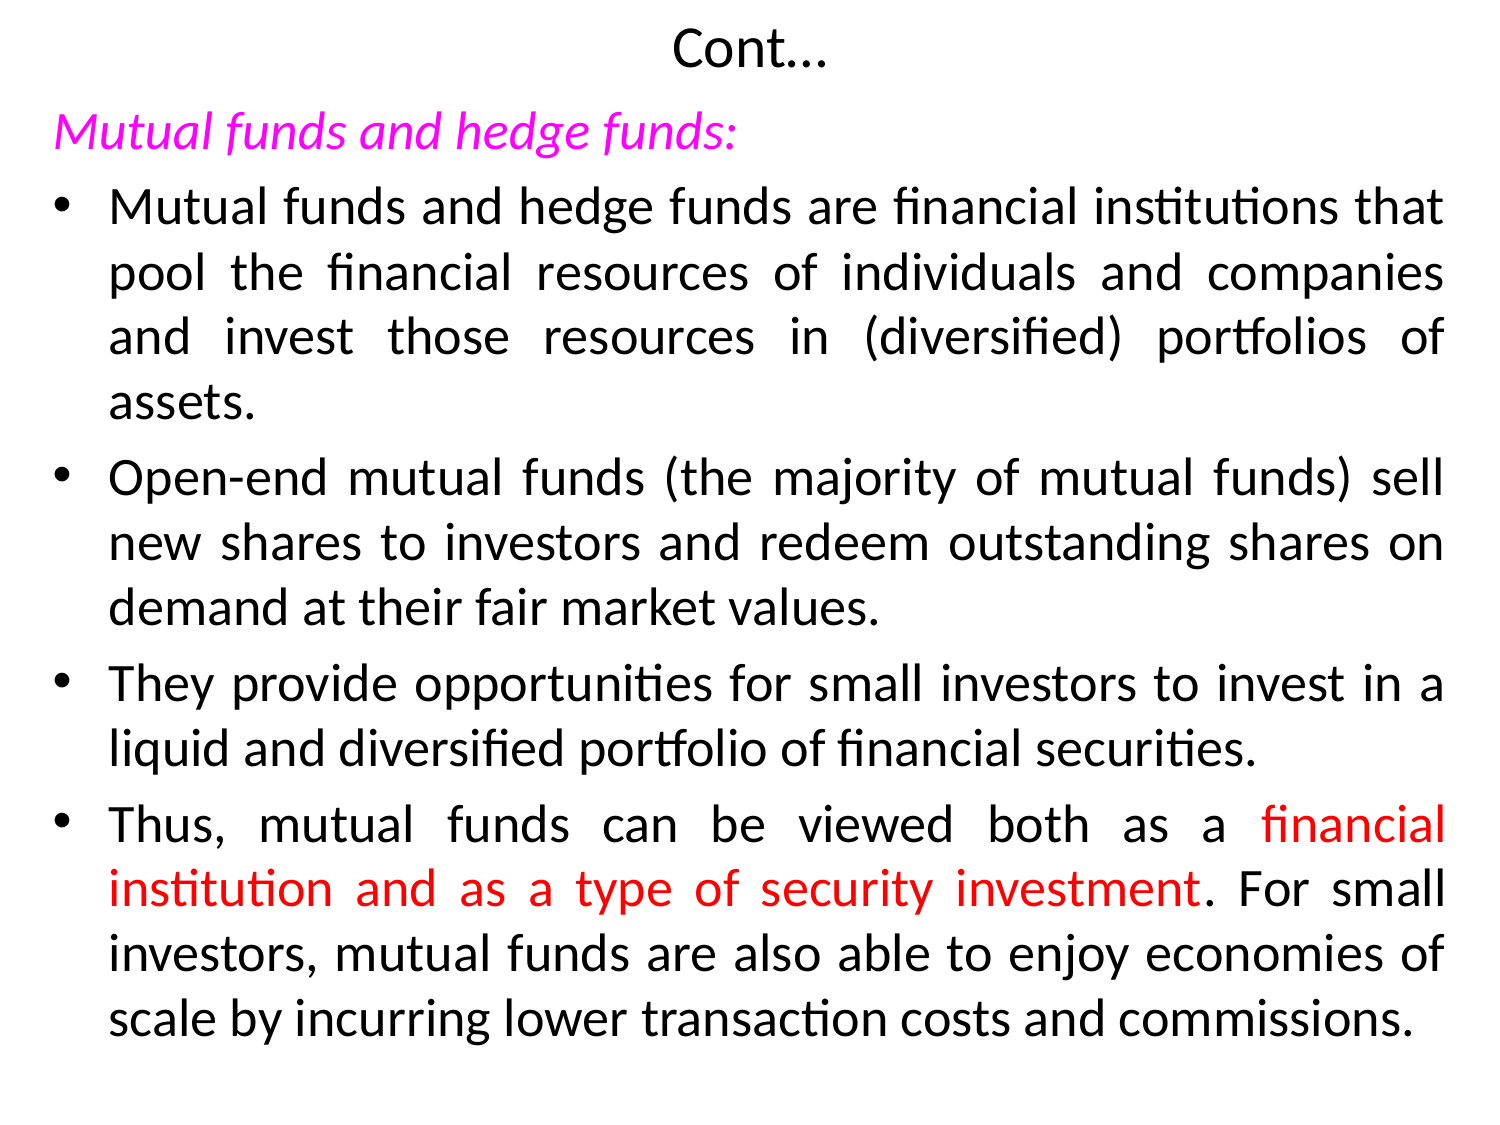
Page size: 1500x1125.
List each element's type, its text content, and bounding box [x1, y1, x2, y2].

title Cont… [75, 0, 1425, 87]
list Mutual funds and hedge funds: Mutual funds and hedge funds are financial institutions that pool the financial resources of individuals and companies and invest those resources in (diversified) portfolios of assets. Open-end mutual funds (the majority of mutual funds) sell new shares to investors and redeem outstanding shares on demand at their fair market values. They provide opportunities for small investors to invest in a liquid and diversified portfolio of financial securities. Thus, mutual funds can be viewed both as a financial institution and as a type of security investment. For small investors, mutual funds are also able to enjoy economies of scale by incurring lower transaction costs and commissions. [37, 87, 1463, 1100]
